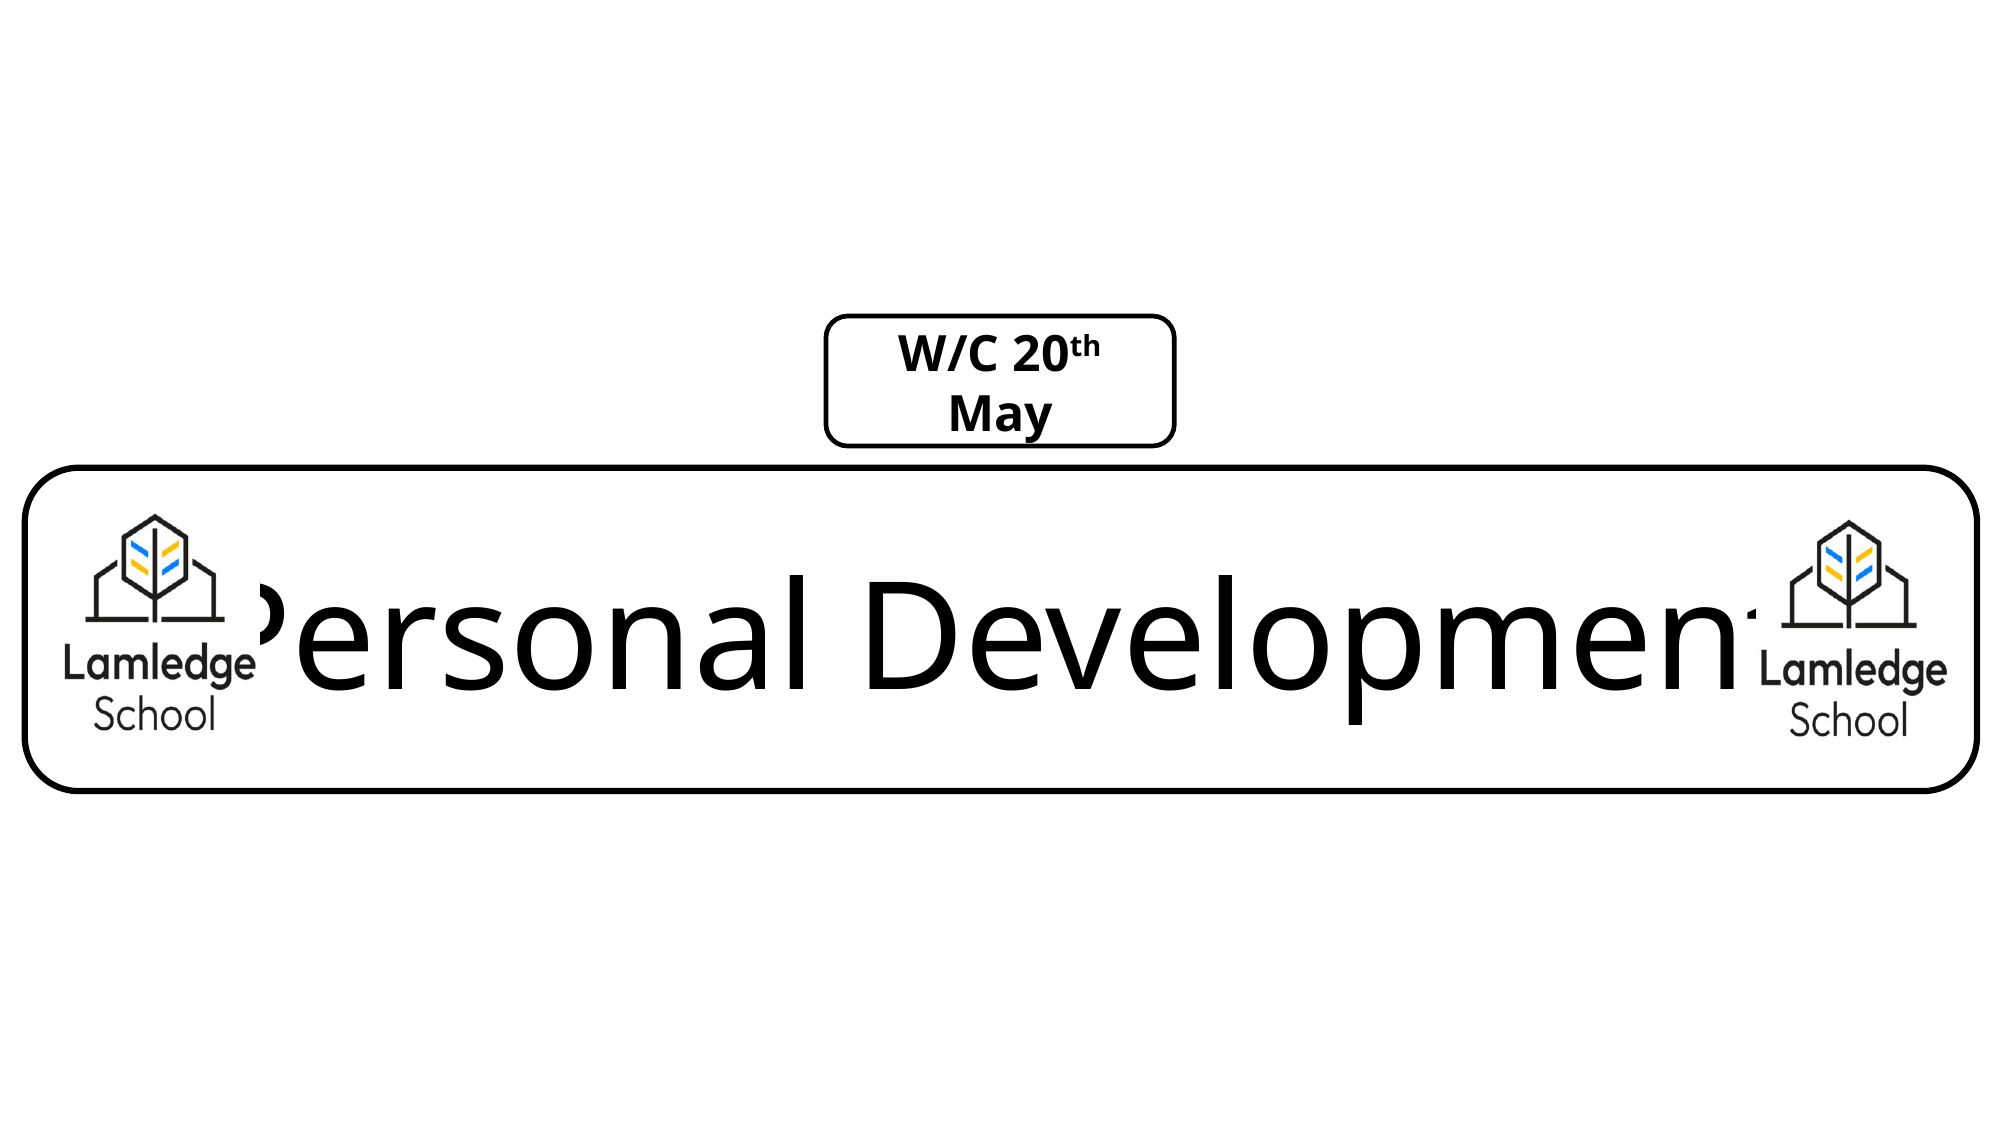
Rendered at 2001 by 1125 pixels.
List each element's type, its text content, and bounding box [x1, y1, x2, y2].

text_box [24, 467, 1978, 792]
text_box W/C 20th May [824, 314, 1176, 448]
